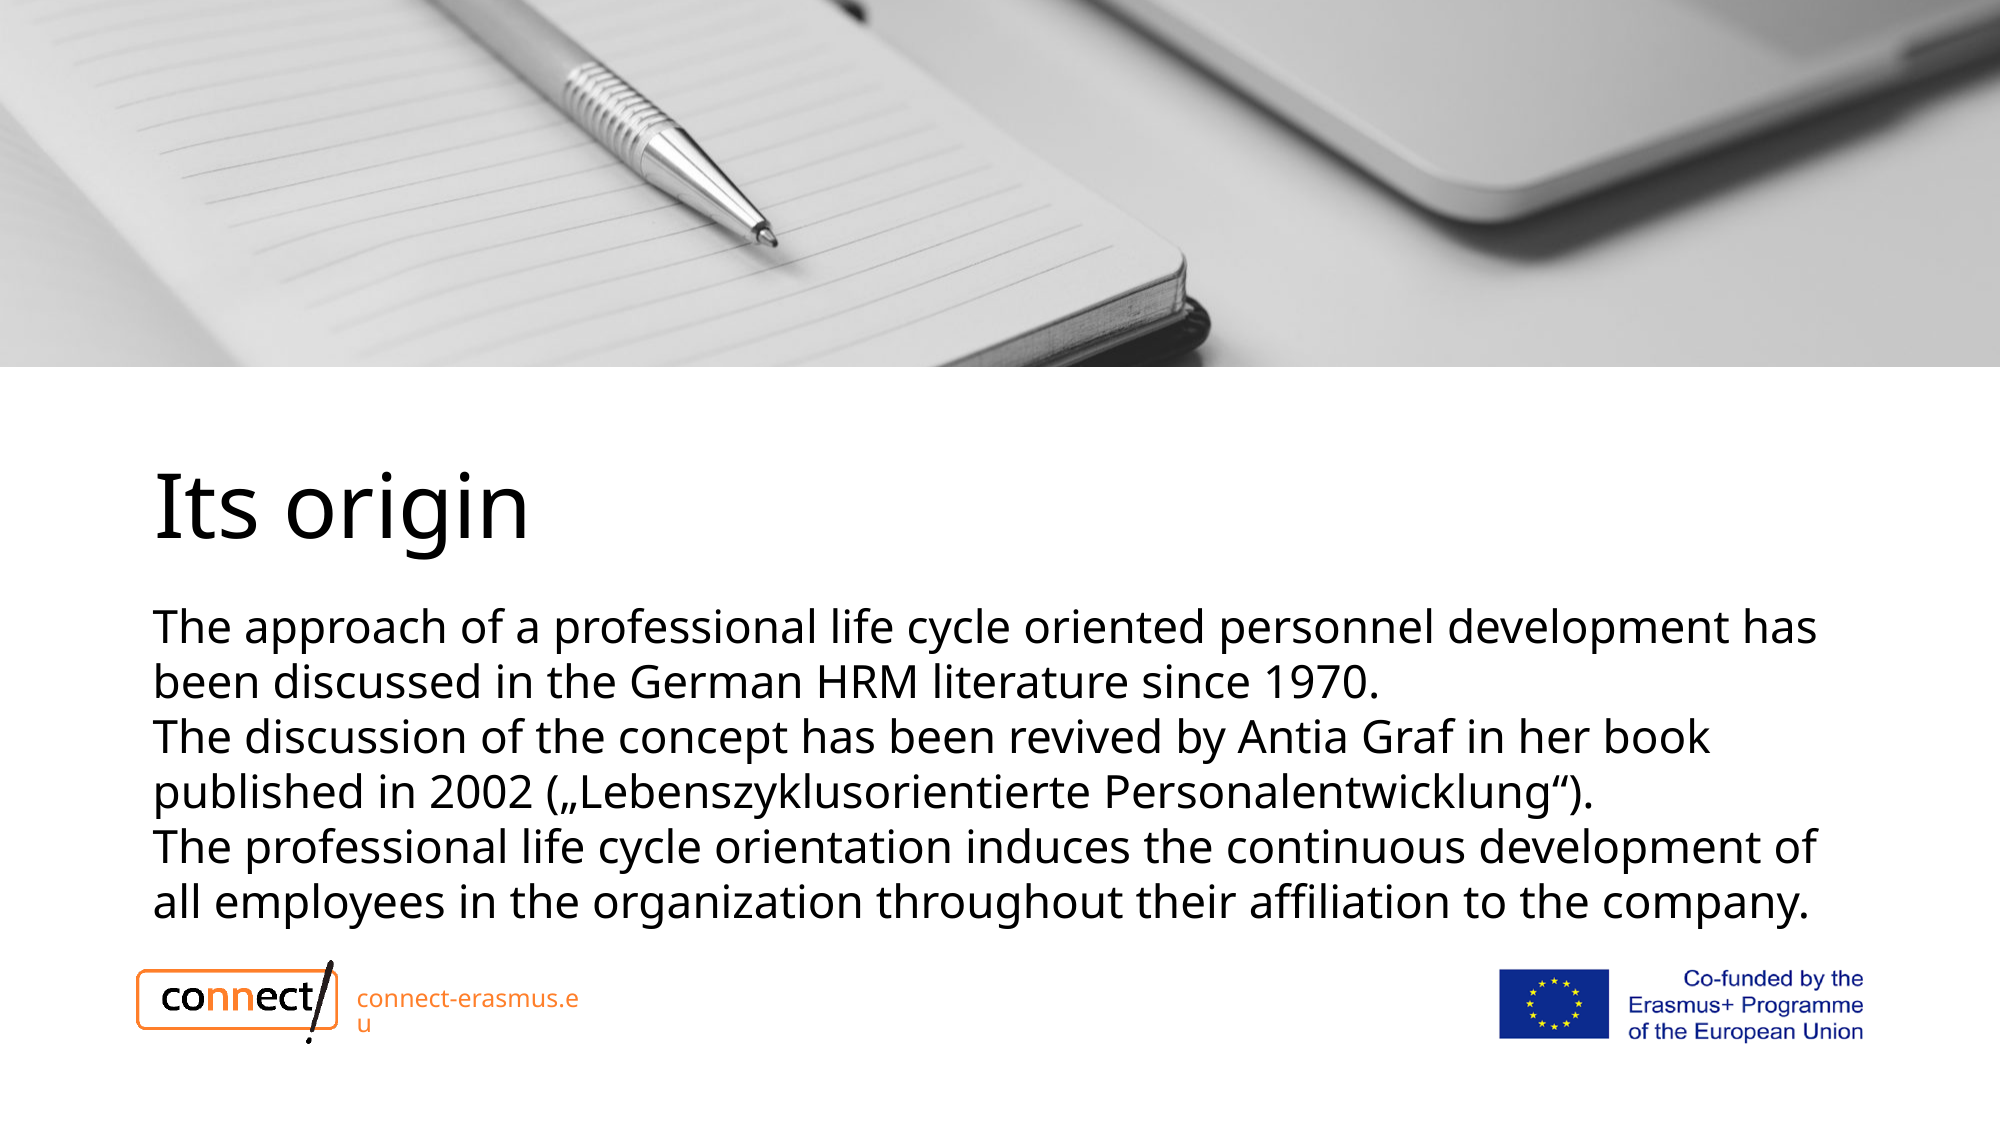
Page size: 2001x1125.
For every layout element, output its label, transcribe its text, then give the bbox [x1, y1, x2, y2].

title Its origin [139, 453, 1863, 566]
list The approach of a professional life cycle oriented personnel development has been discussed in the German HRM literature since 1970. The discussion of the concept has been revived by Antia Graf in her book published in 2002 („Lebenszyklusorientierte Personalentwicklung“). The professional life cycle orientation induces the continuous development of all employees in the organization throughout their affiliation to the company. [137, 590, 1863, 1000]
picture [0, 0, 2000, 367]
footer connect-erasmus.eu [341, 976, 607, 1022]
picture [136, 960, 338, 1044]
picture [1498, 1000, 1863, 1044]
